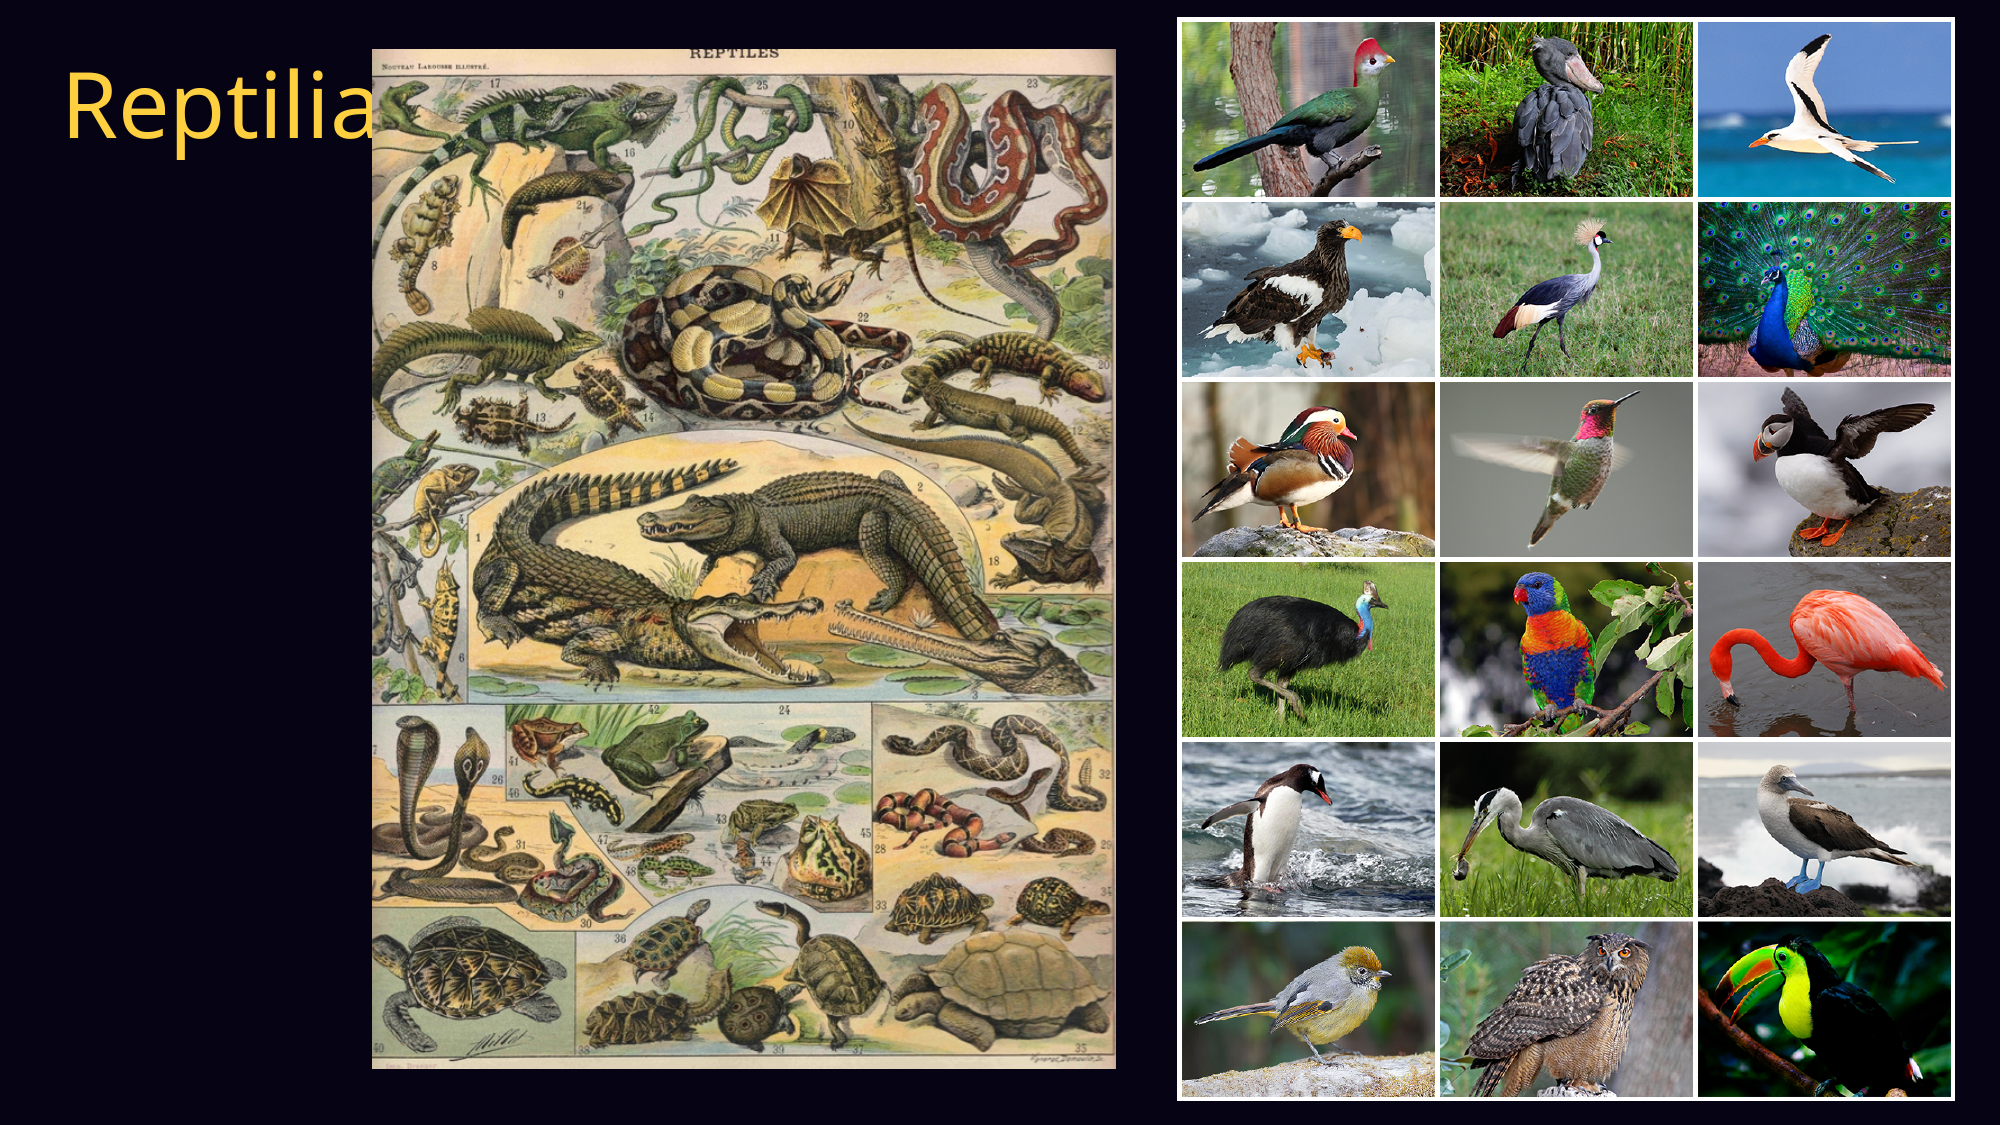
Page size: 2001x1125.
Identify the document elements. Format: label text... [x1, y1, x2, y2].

title Reptilia [46, 0, 1772, 218]
picture [372, 49, 1116, 1069]
picture [1176, 17, 1955, 1101]
